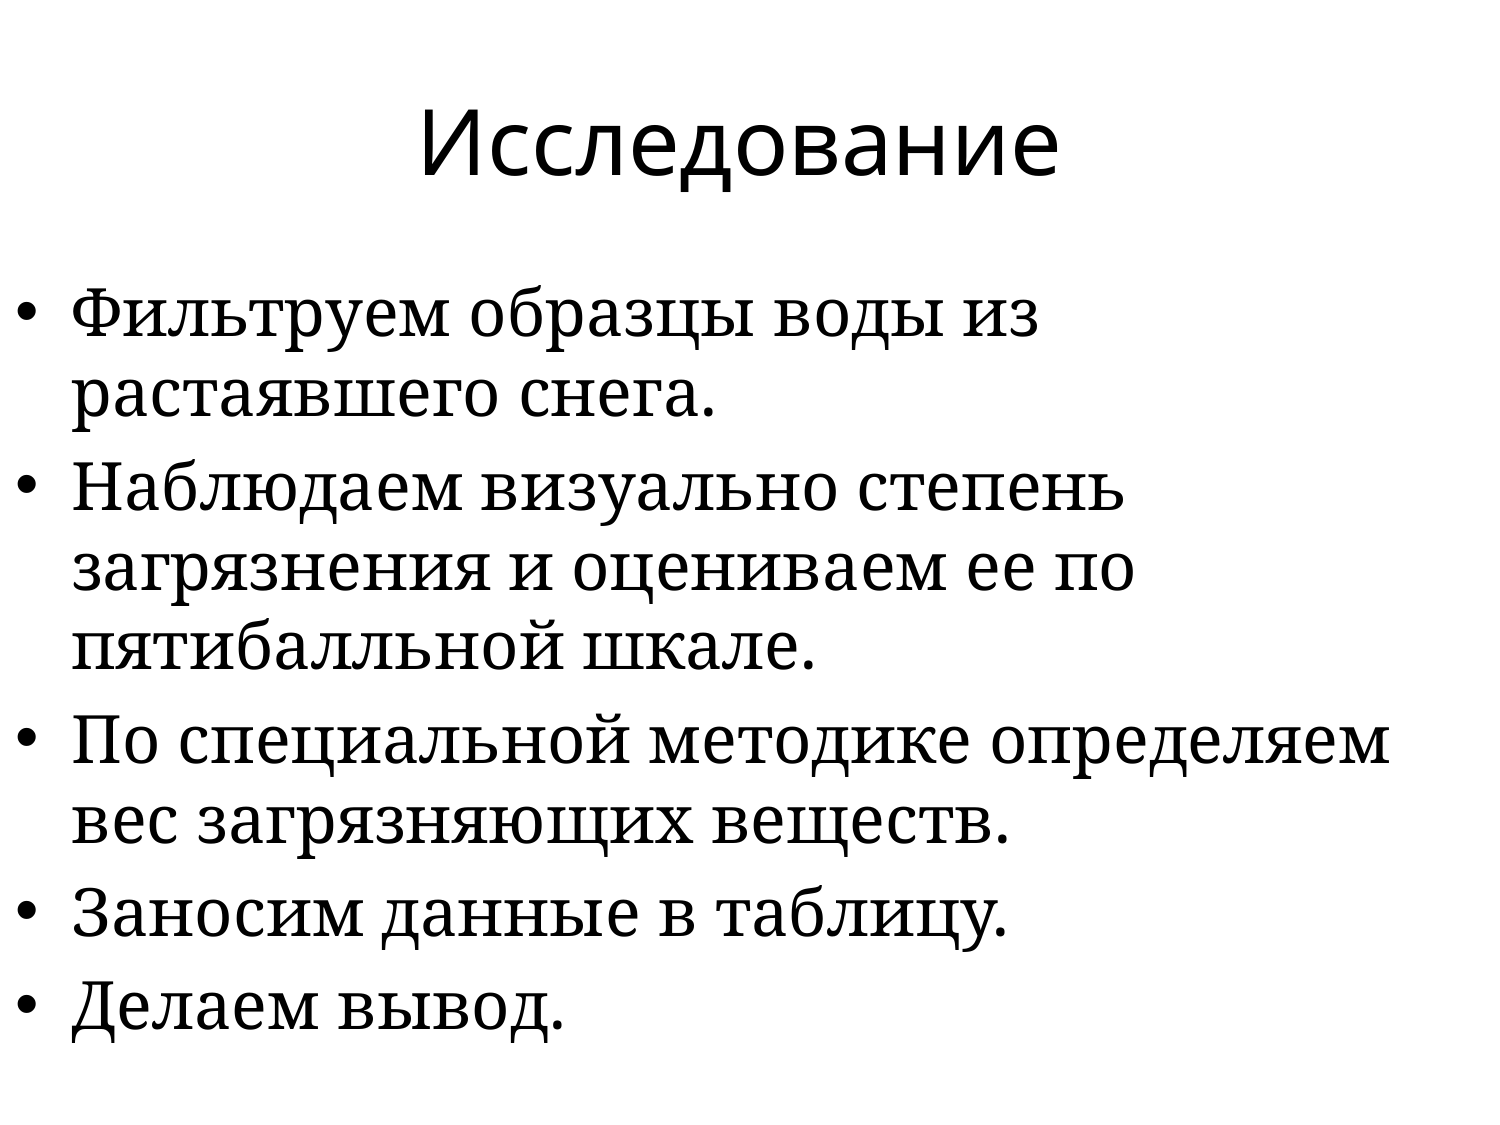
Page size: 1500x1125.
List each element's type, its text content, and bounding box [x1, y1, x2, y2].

title Исследование [75, 45, 1425, 233]
list Фильтруем образцы воды из растаявшего снега. Наблюдаем визуально степень загрязнения и оцениваем ее по пятибалльной шкале. По специальной методике определяем вес загрязняющих веществ. Заносим данные в таблицу. Делаем вывод. [0, 262, 1477, 1005]
